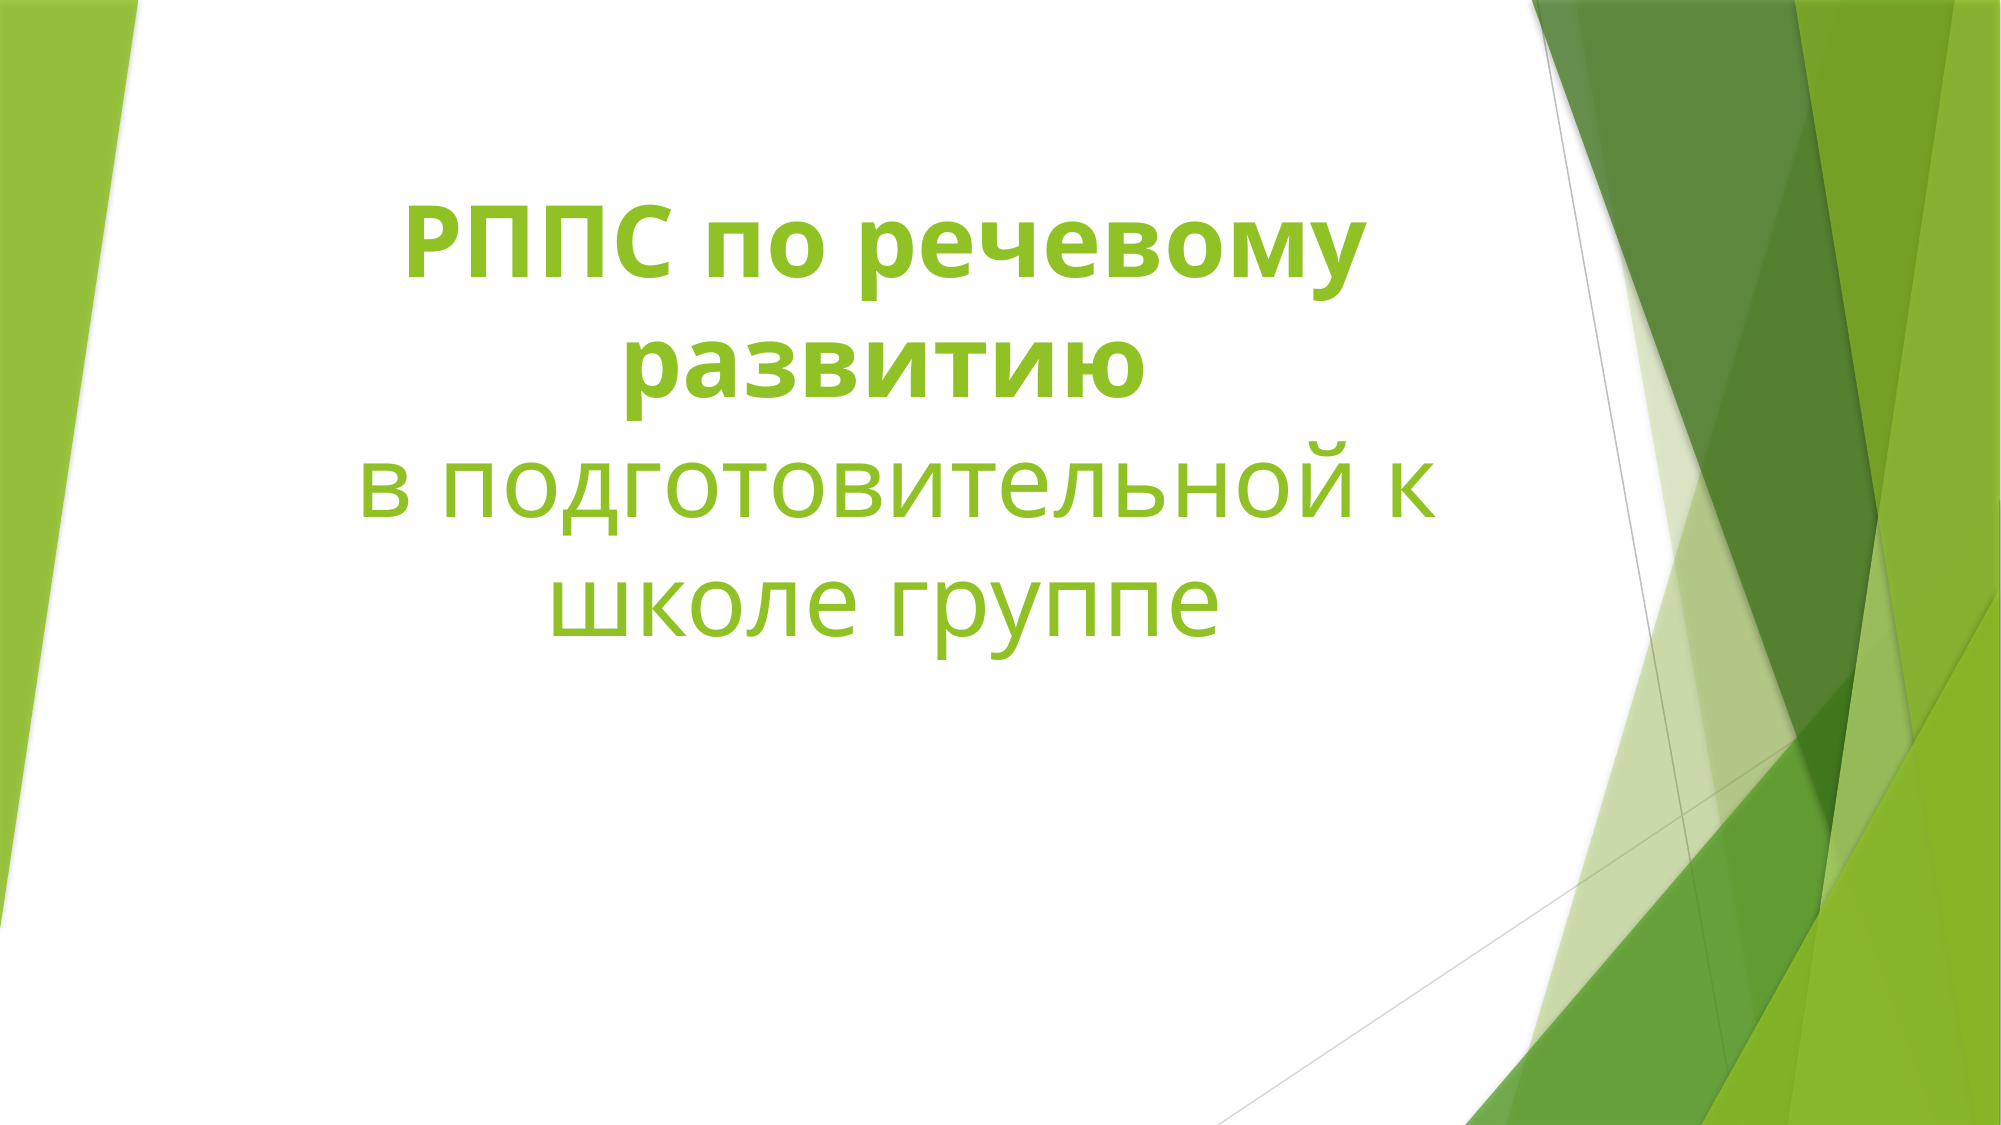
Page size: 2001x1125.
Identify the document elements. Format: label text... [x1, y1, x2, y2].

title РППС по речевому развитию в подготовительной к школе группе [247, 394, 1522, 665]
